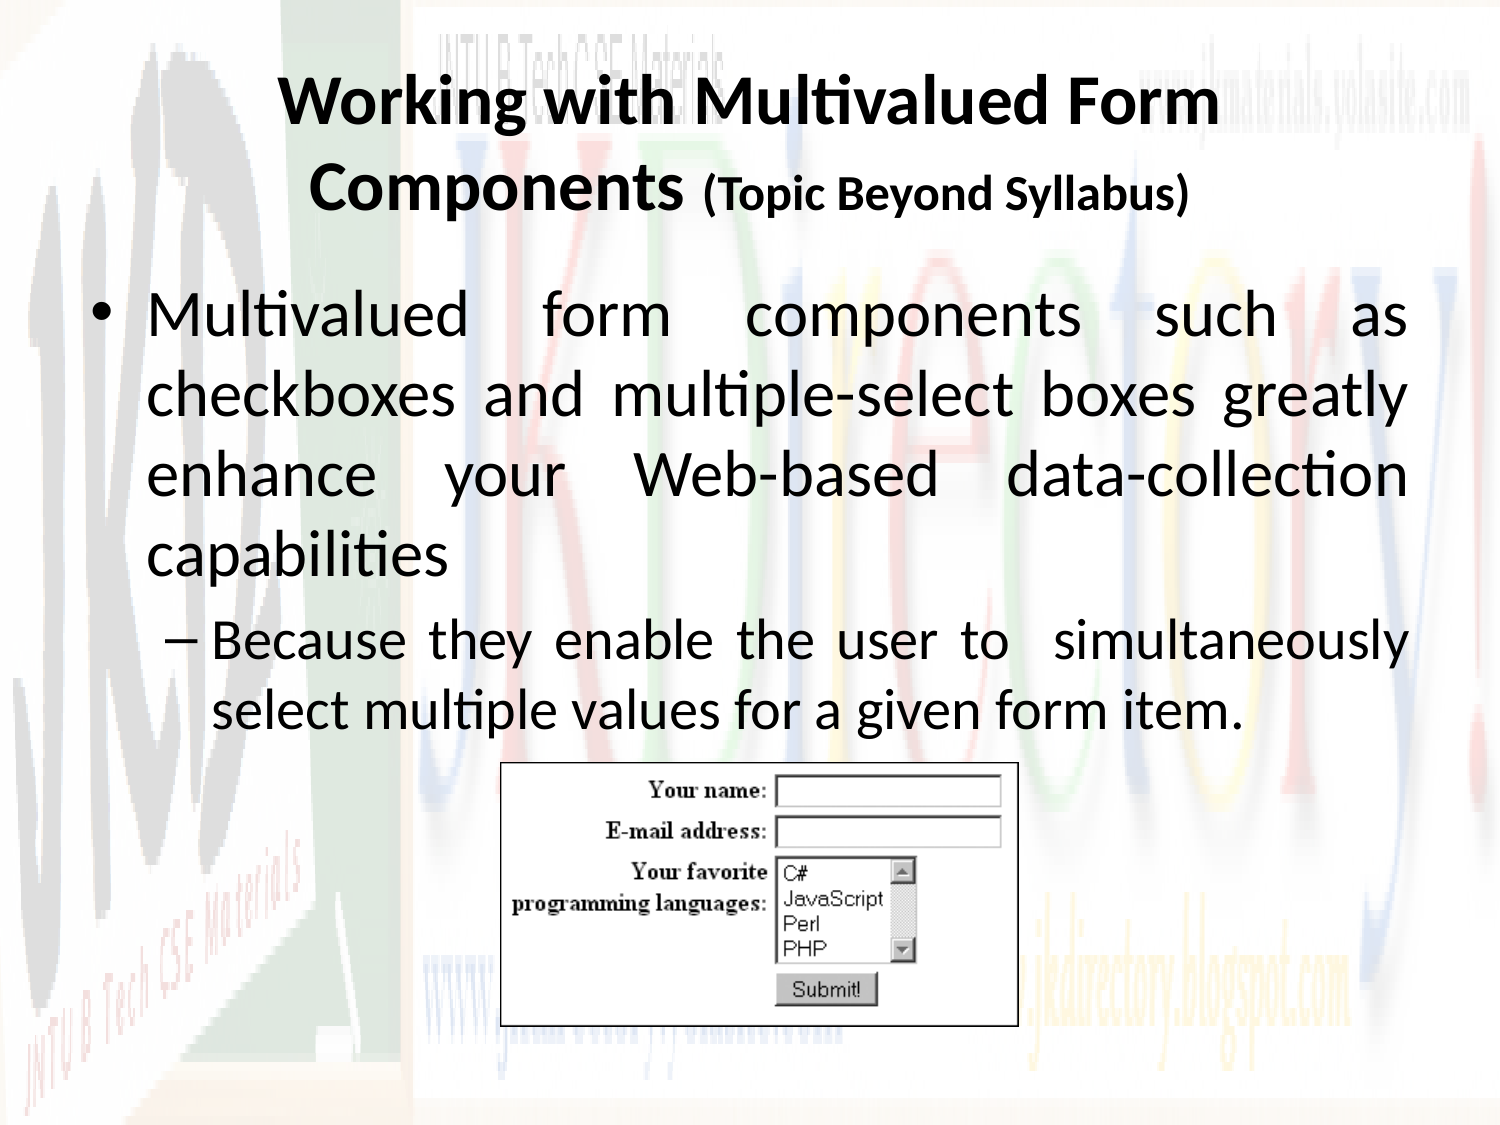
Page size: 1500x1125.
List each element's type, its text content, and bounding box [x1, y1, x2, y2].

picture [499, 762, 1019, 1027]
list Multivalued form components such as checkboxes and multiple-select boxes greatly enhance your Web-based data-collection capabilities Because they enable the user to simultaneously select multiple values for a given form item. [75, 262, 1425, 1005]
title Working with Multivalued Form Components (Topic Beyond Syllabus) [75, 45, 1425, 233]
